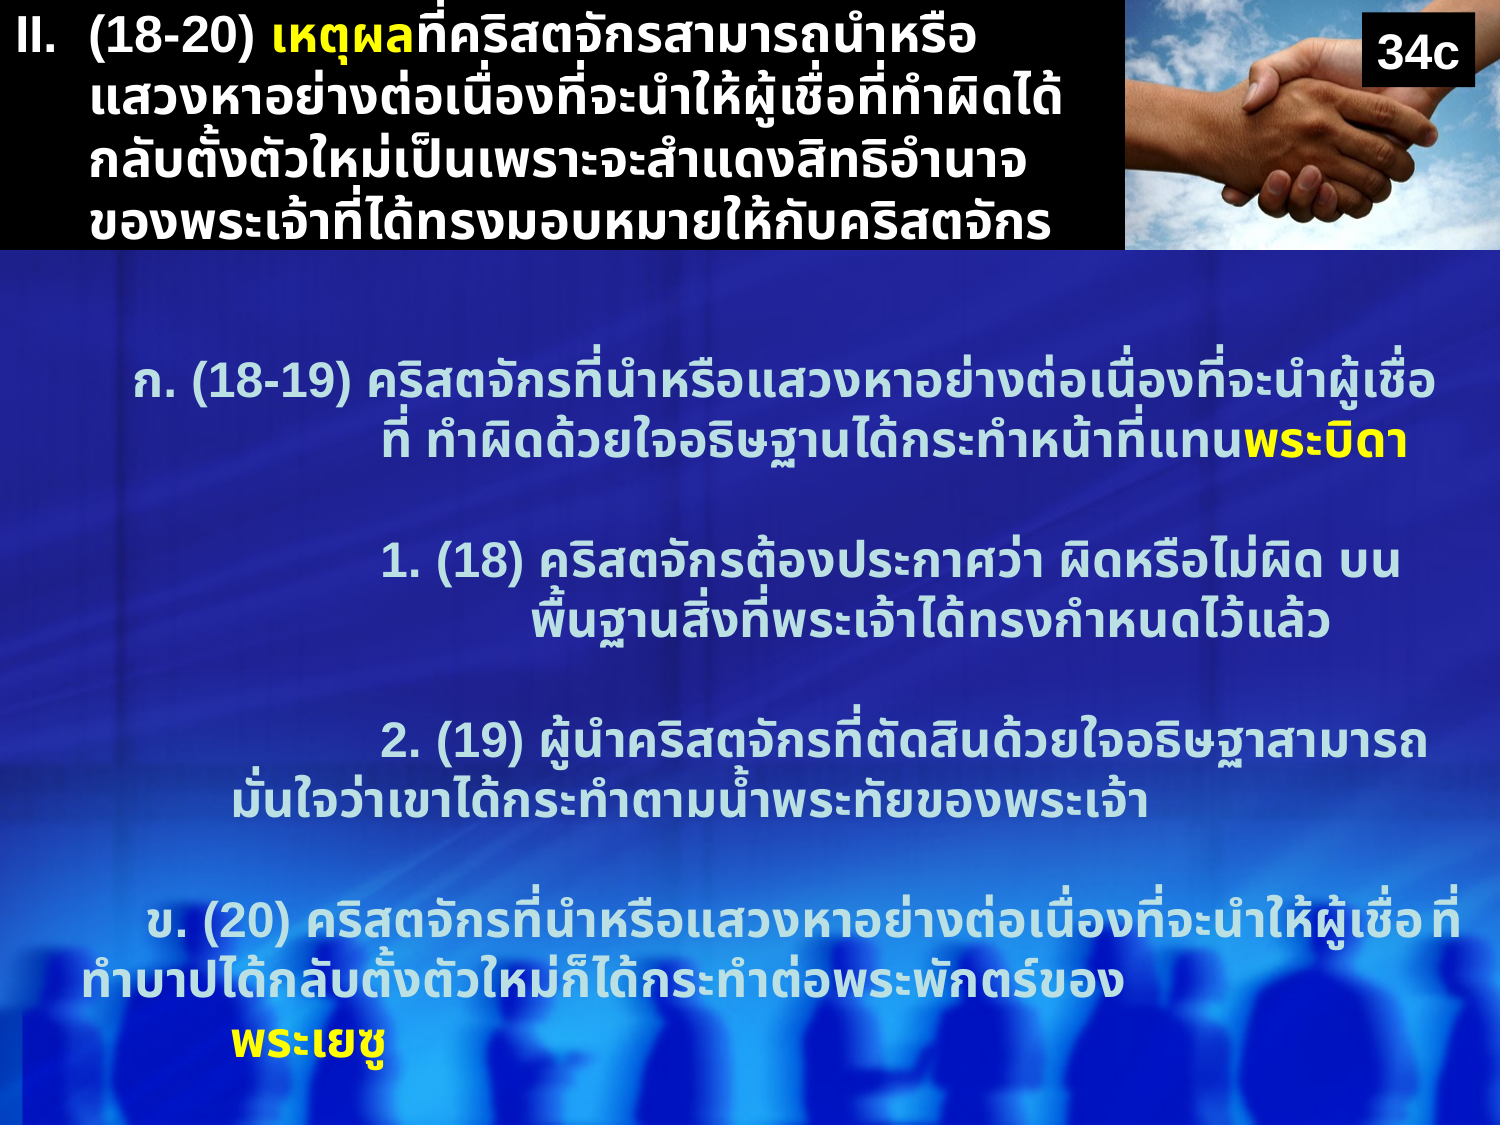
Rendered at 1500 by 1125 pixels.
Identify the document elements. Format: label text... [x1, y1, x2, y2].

title II. (18-20) เหตุผลที่คริสตจักรสามารถนำหรือแสวงหาอย่างต่อเนื่องที่จะนำให้ผู้เชื่อที่ทำผิดได้กลับตั้งตัวใหม่เป็นเพราะจะสำแดงสิทธิอำนาจของพระเจ้าที่ได้ทรงมอบหมายให้กับคริสตจักร [0, 0, 1122, 250]
text_box ก. (18-19) คริสตจักรที่นำหรือแสวงหาอย่างต่อเนื่องที่จะนำผู้เชื่อ ที่ ทำผิดด้วยใจอธิษฐานได้กระทำหน้าที่แทนพระบิดา 1. (18) คริสตจักรต้องประกาศว่า ผิดหรือไม่ผิด บน พื้นฐานสิ่งที่พระเจ้าได้ทรงกำหนดไว้แล้ว 2. (19) ผู้นำคริสตจักรที่ตัดสินด้วยใจอธิษฐาสามารถ มั่นใจว่าเขาได้กระทำตามน้ำพระทัยของพระเจ้า ข. (20) คริสตจักรที่นำหรือแสวงหาอย่างต่อเนื่องที่จะนำให้ผู้เชื่อ ที่ทำบาปได้กลับตั้งตัวใหม่ก็ได้กระทำต่อพระพักตร์ของ พระเยซู [65, 314, 1500, 1040]
picture [0, 0, 1500, 1125]
